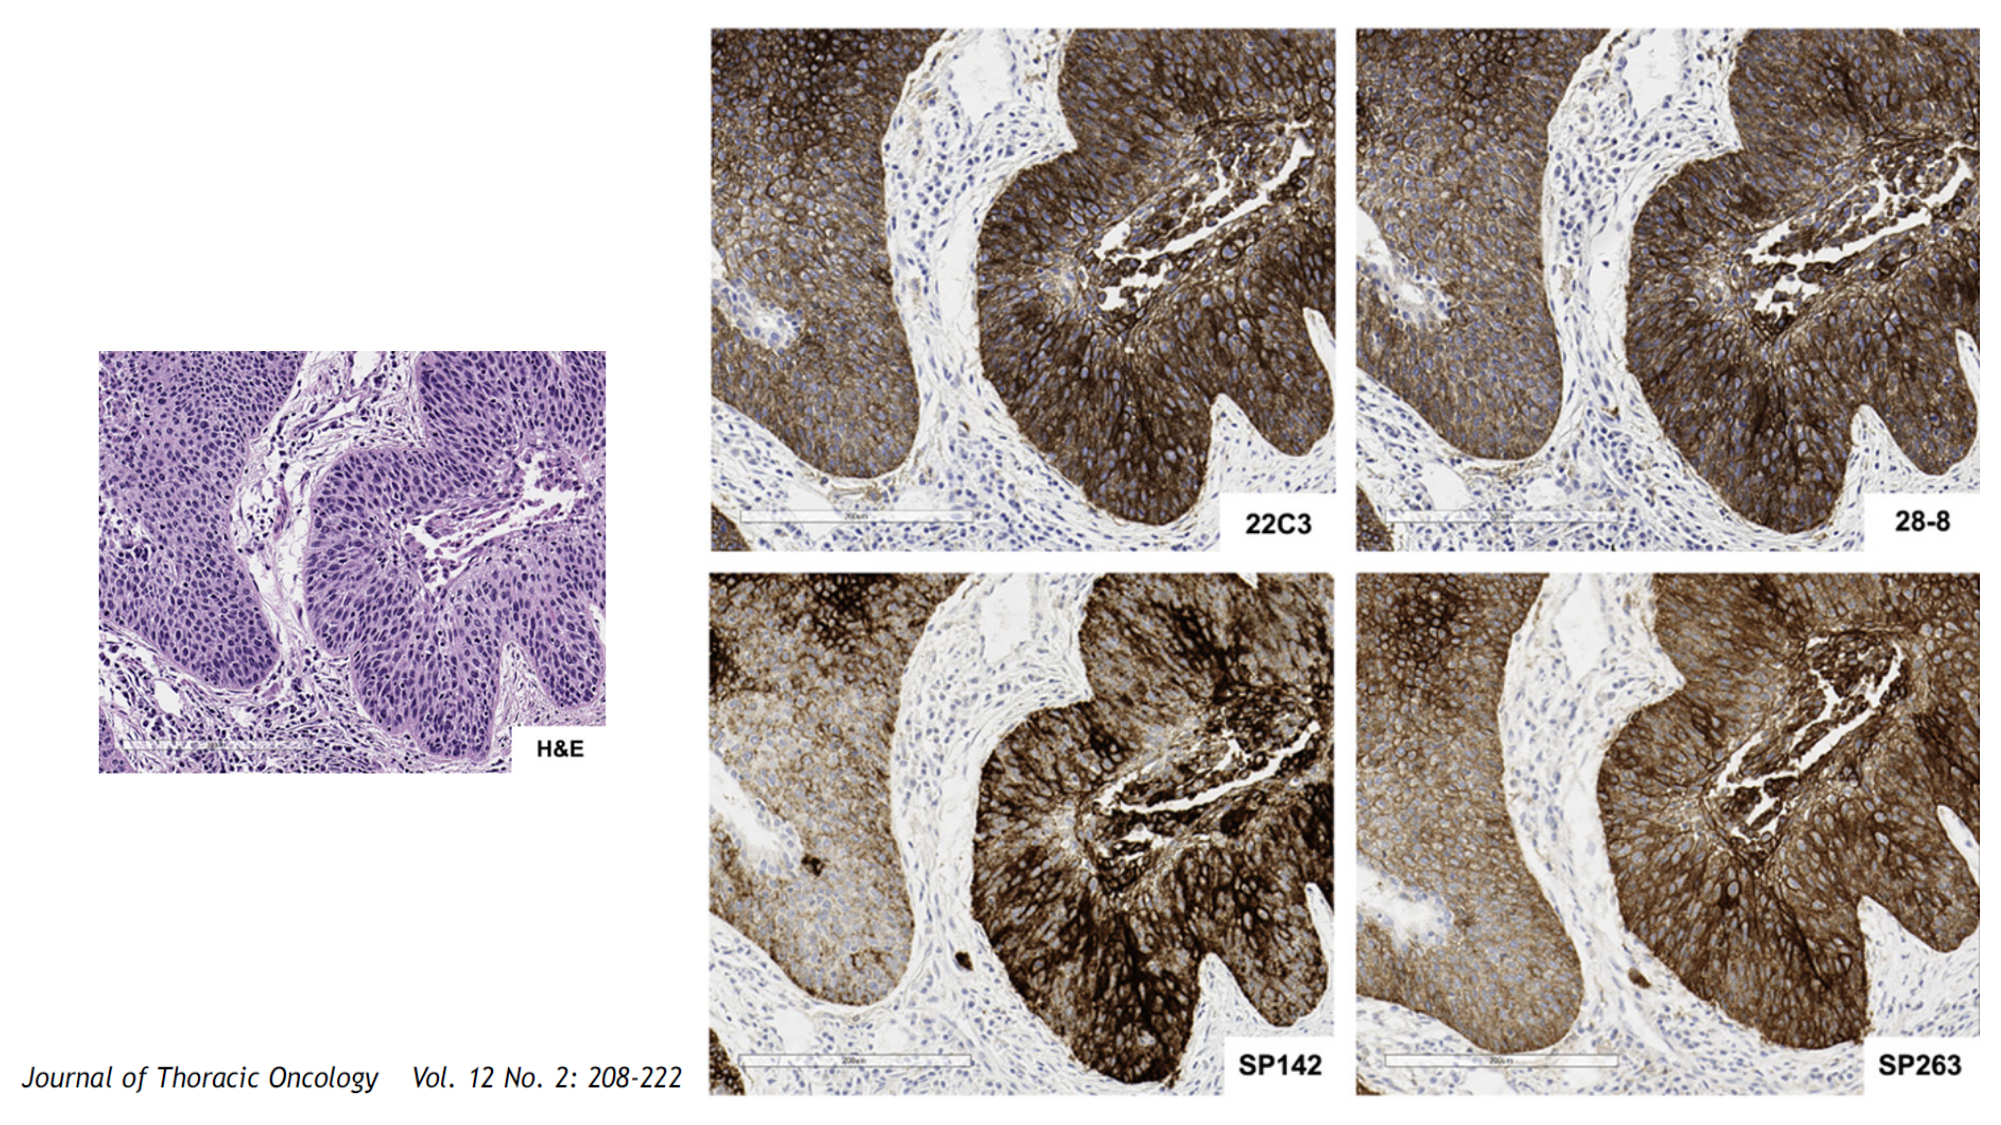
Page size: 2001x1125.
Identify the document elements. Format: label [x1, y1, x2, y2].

picture [705, 25, 1981, 1099]
picture [98, 351, 607, 774]
picture [7, 1057, 698, 1100]
